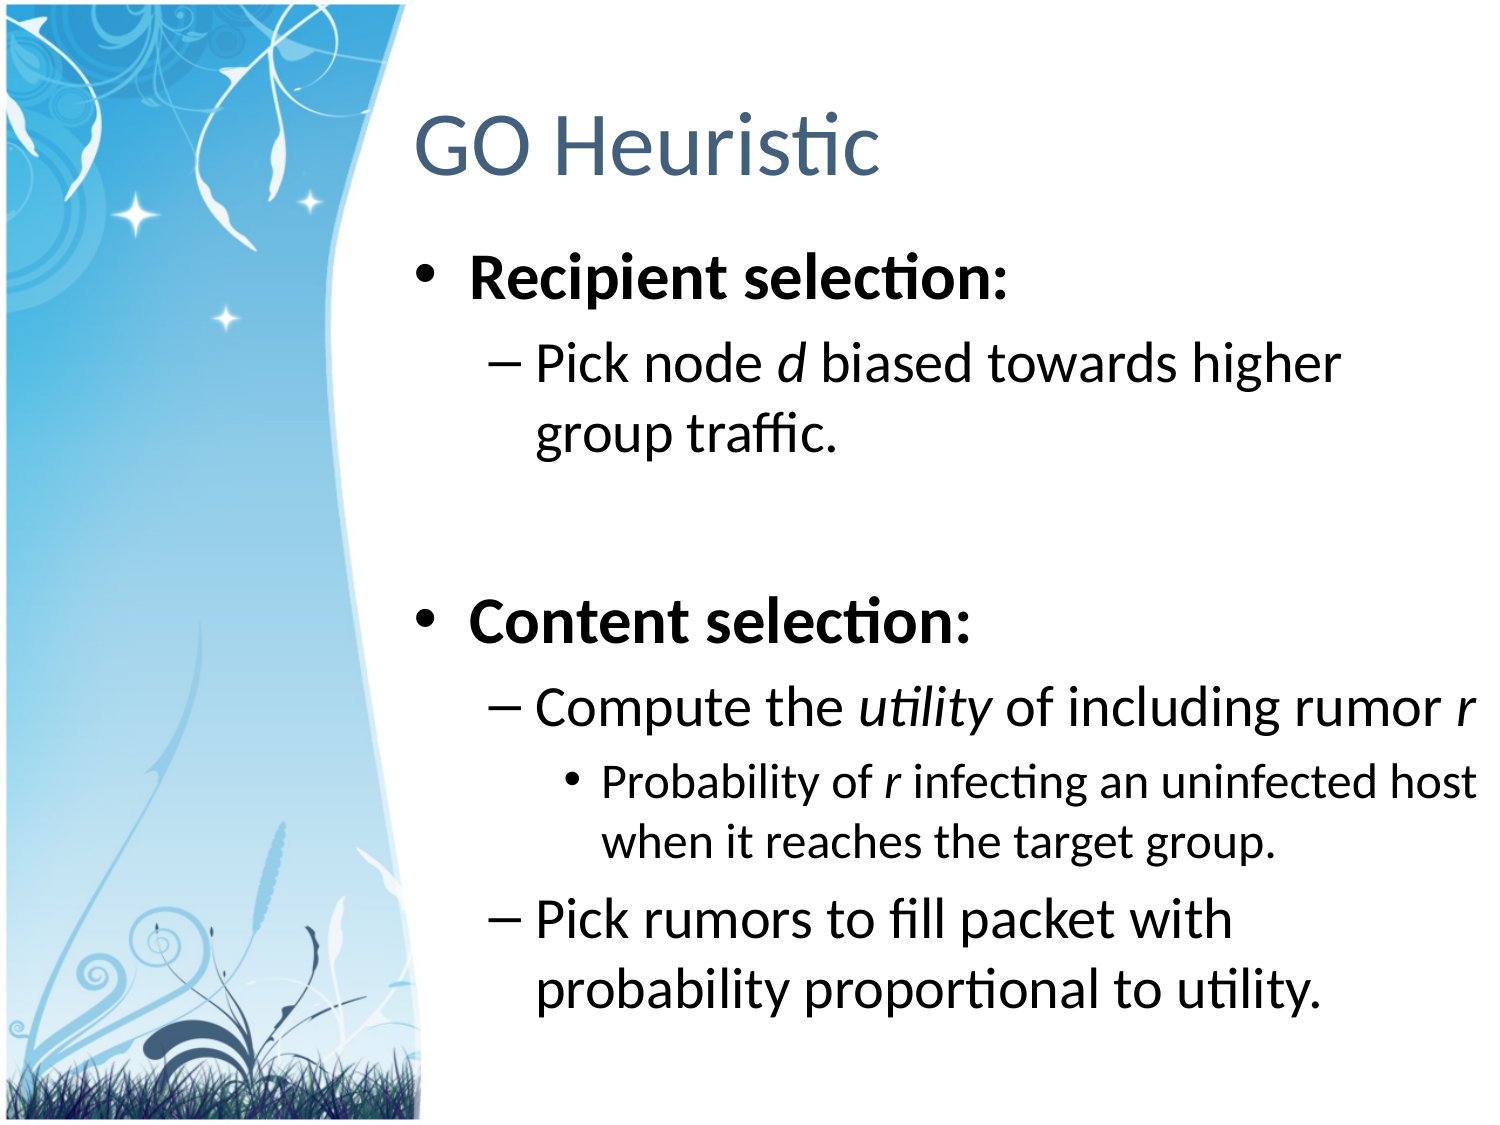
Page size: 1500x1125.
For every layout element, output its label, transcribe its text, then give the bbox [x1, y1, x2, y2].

picture [0, 0, 1500, 1125]
title GO Heuristic [398, 44, 1426, 233]
list Recipient selection: Pick node d biased towards higher group traffic. Content selection: Compute the utility of including rumor r Probability of r infecting an uninfected host when it reaches the target group. Pick rumors to fill packet with probability proportional to utility. [398, 224, 1500, 1006]
